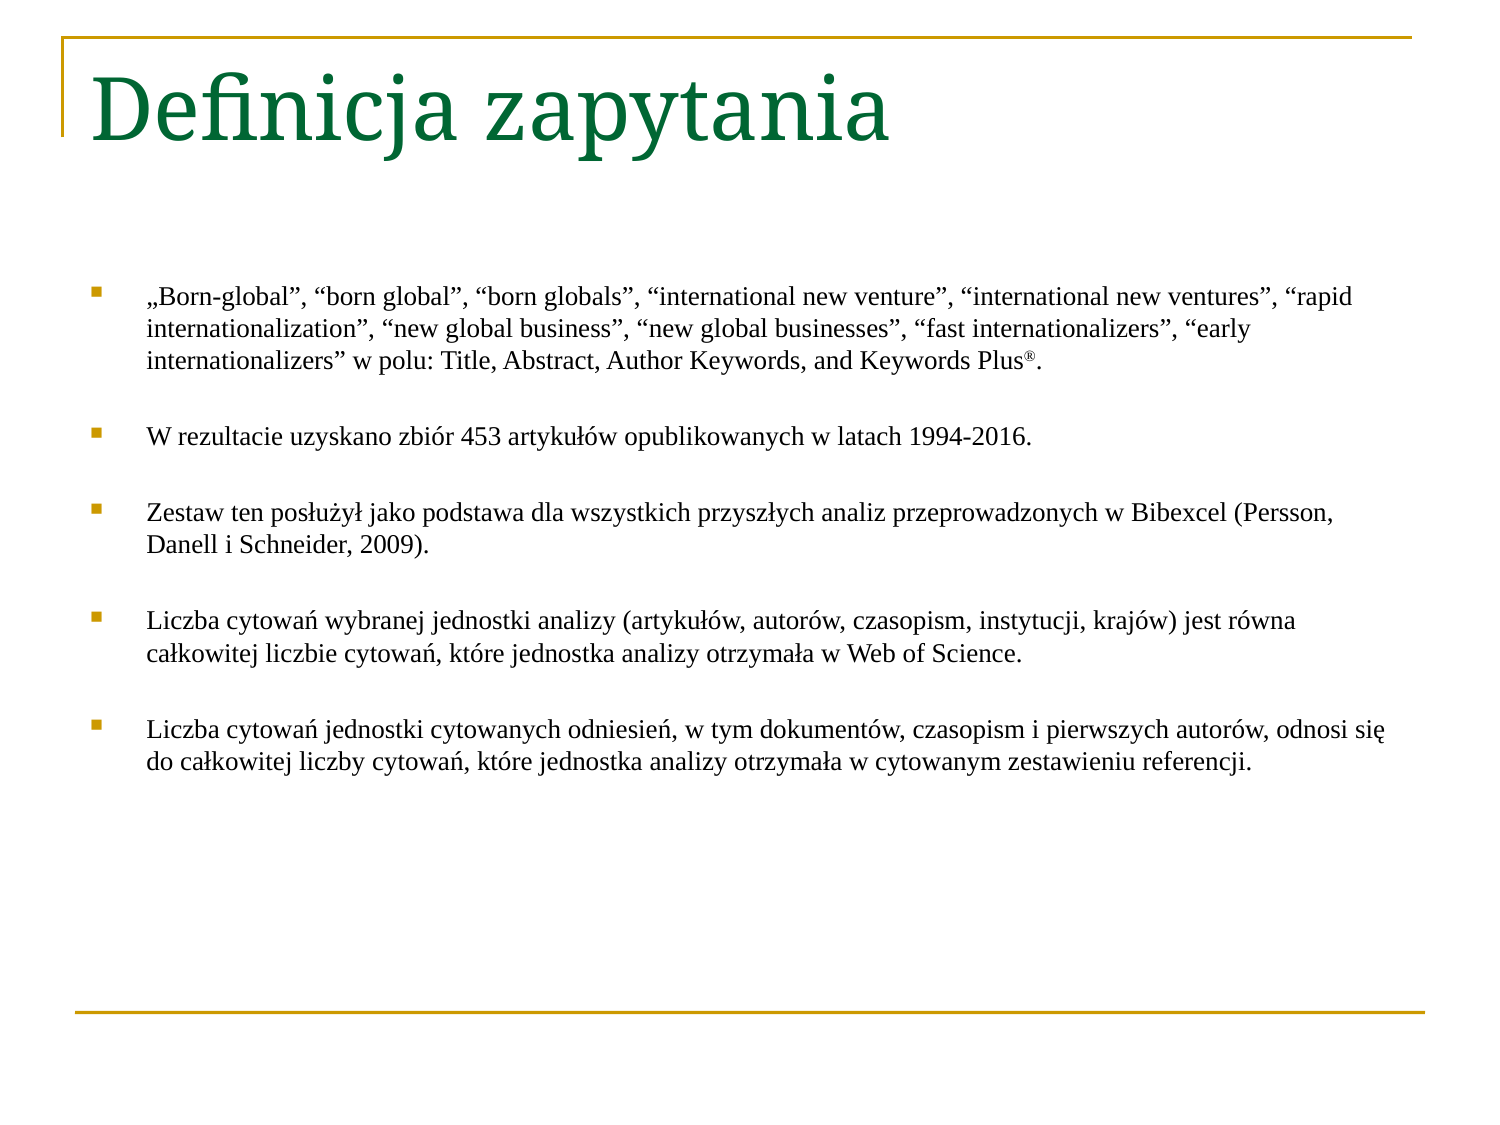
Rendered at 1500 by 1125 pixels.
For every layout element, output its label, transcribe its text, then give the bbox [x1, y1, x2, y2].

title Definicja zapytania [74, 45, 1426, 199]
list „Born-global”, “born global”, “born globals”, “international new venture”, “international new ventures”, “rapid internationalization”, “new global business”, “new global businesses”, “fast internationalizers”, “early internationalizers” w polu: Title, Abstract, Author Keywords, and Keywords Plus®. W rezultacie uzyskano zbiór 453 artykułów opublikowanych w latach 1994-2016. Zestaw ten posłużył jako podstawa dla wszystkich przyszłych analiz przeprowadzonych w Bibexcel (Persson, Danell i Schneider, 2009). Liczba cytowań wybranej jednostki analizy (artykułów, autorów, czasopism, instytucji, krajów) jest równa całkowitej liczbie cytowań, które jednostka analizy otrzymała w Web of Science. Liczba cytowań jednostki cytowanych odniesień, w tym dokumentów, czasopism i pierwszych autorów, odnosi się do całkowitej liczby cytowań, które jednostka analizy otrzymała w cytowanym zestawieniu referencji. [74, 199, 1426, 944]
